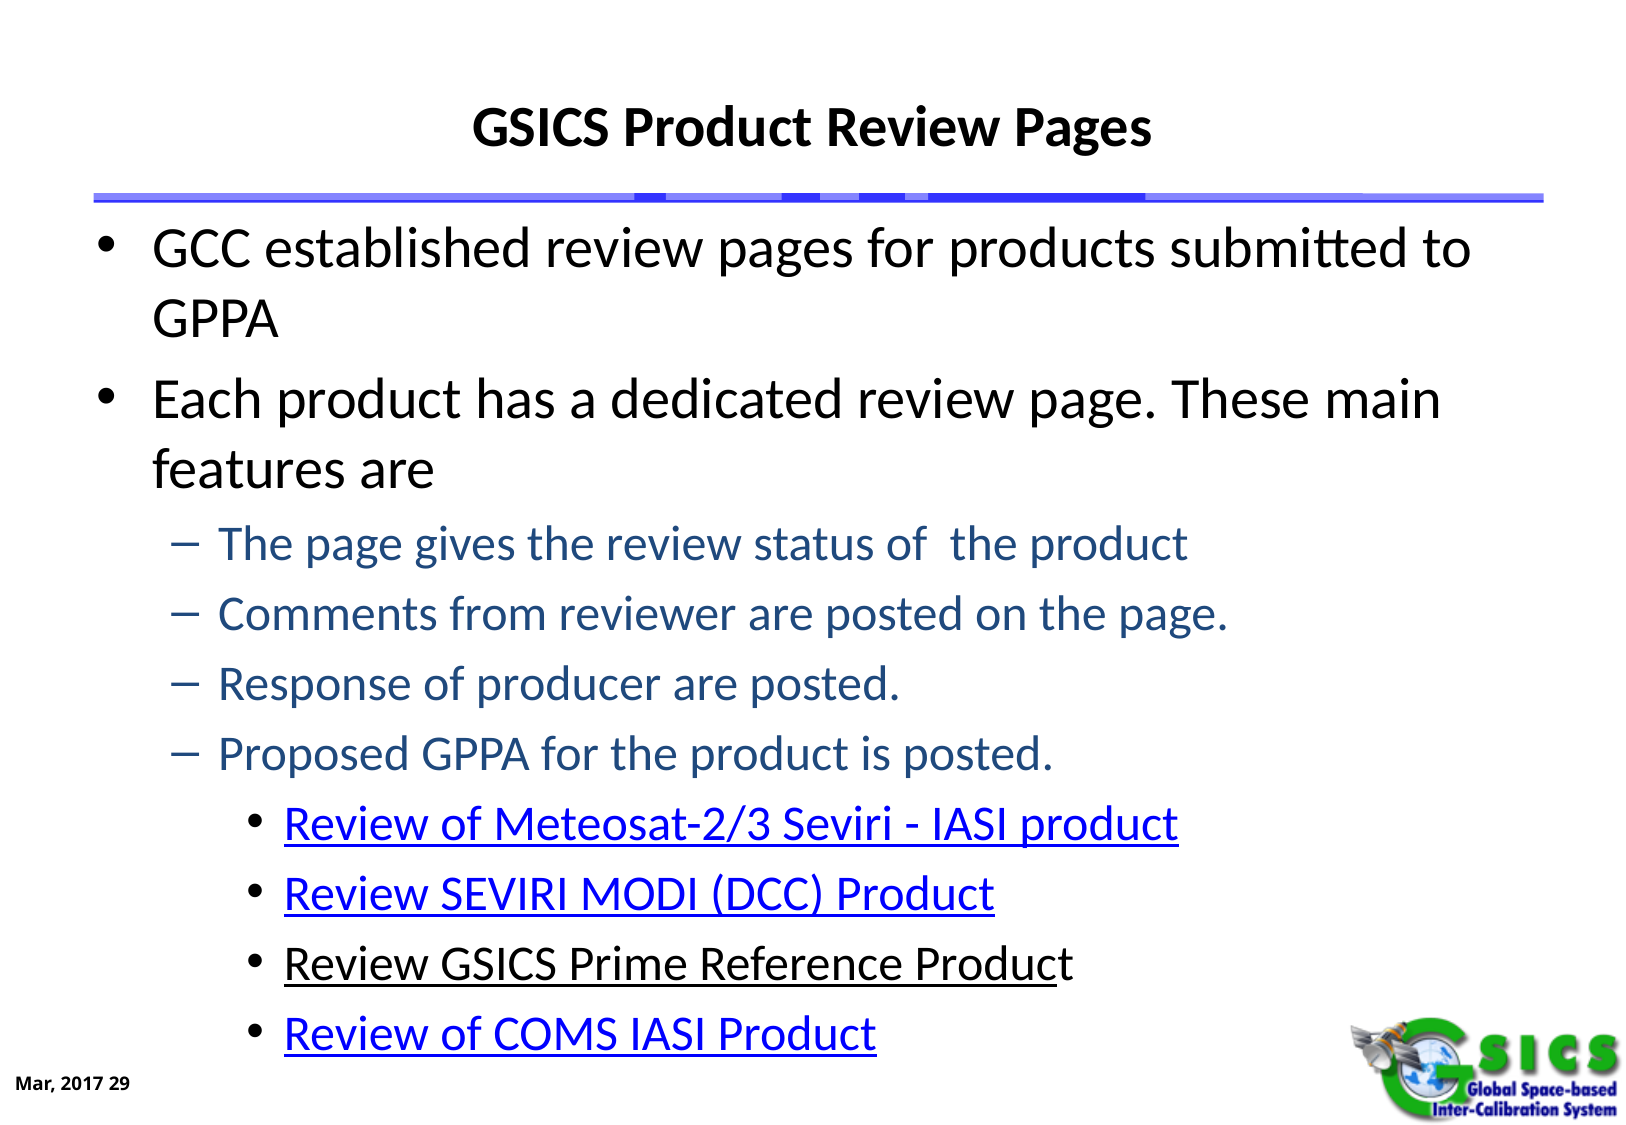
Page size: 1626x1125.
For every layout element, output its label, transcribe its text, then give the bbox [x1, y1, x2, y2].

title GSICS Product Review Pages [80, 44, 1544, 200]
picture [1343, 1010, 1625, 1125]
list GCC established review pages for products submitted to GPPA Each product has a dedicated review page. These main features are The page gives the review status of the product Comments from reviewer are posted on the page. Response of producer are posted. Proposed GPPA for the product is posted. Review of Meteosat-2/3 Seviri - IASI product Review SEVIRI MODI (DCC) Product Review GSICS Prime Reference Product Review of COMS IASI Product [80, 200, 1544, 427]
